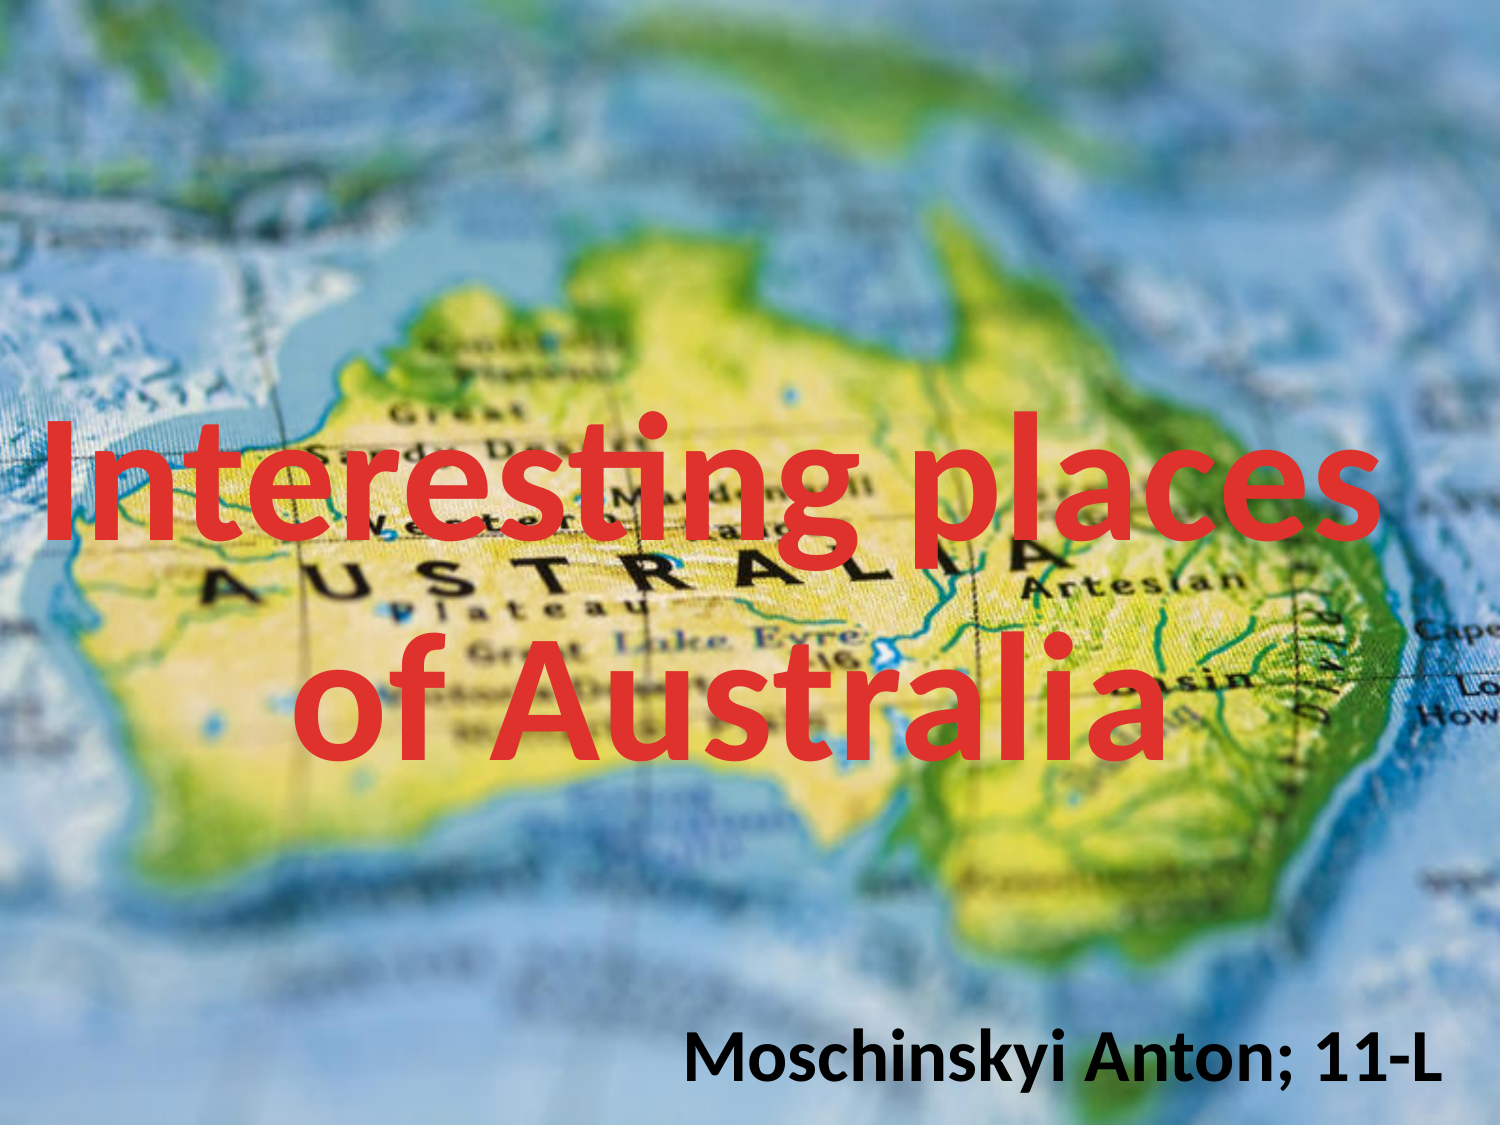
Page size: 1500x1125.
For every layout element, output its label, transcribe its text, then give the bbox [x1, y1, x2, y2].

text_box Interesting places of Australia [0, 349, 1483, 805]
picture [0, 0, 1500, 1125]
text_box Moschinskyi Anton; 11-L [667, 999, 1500, 1105]
